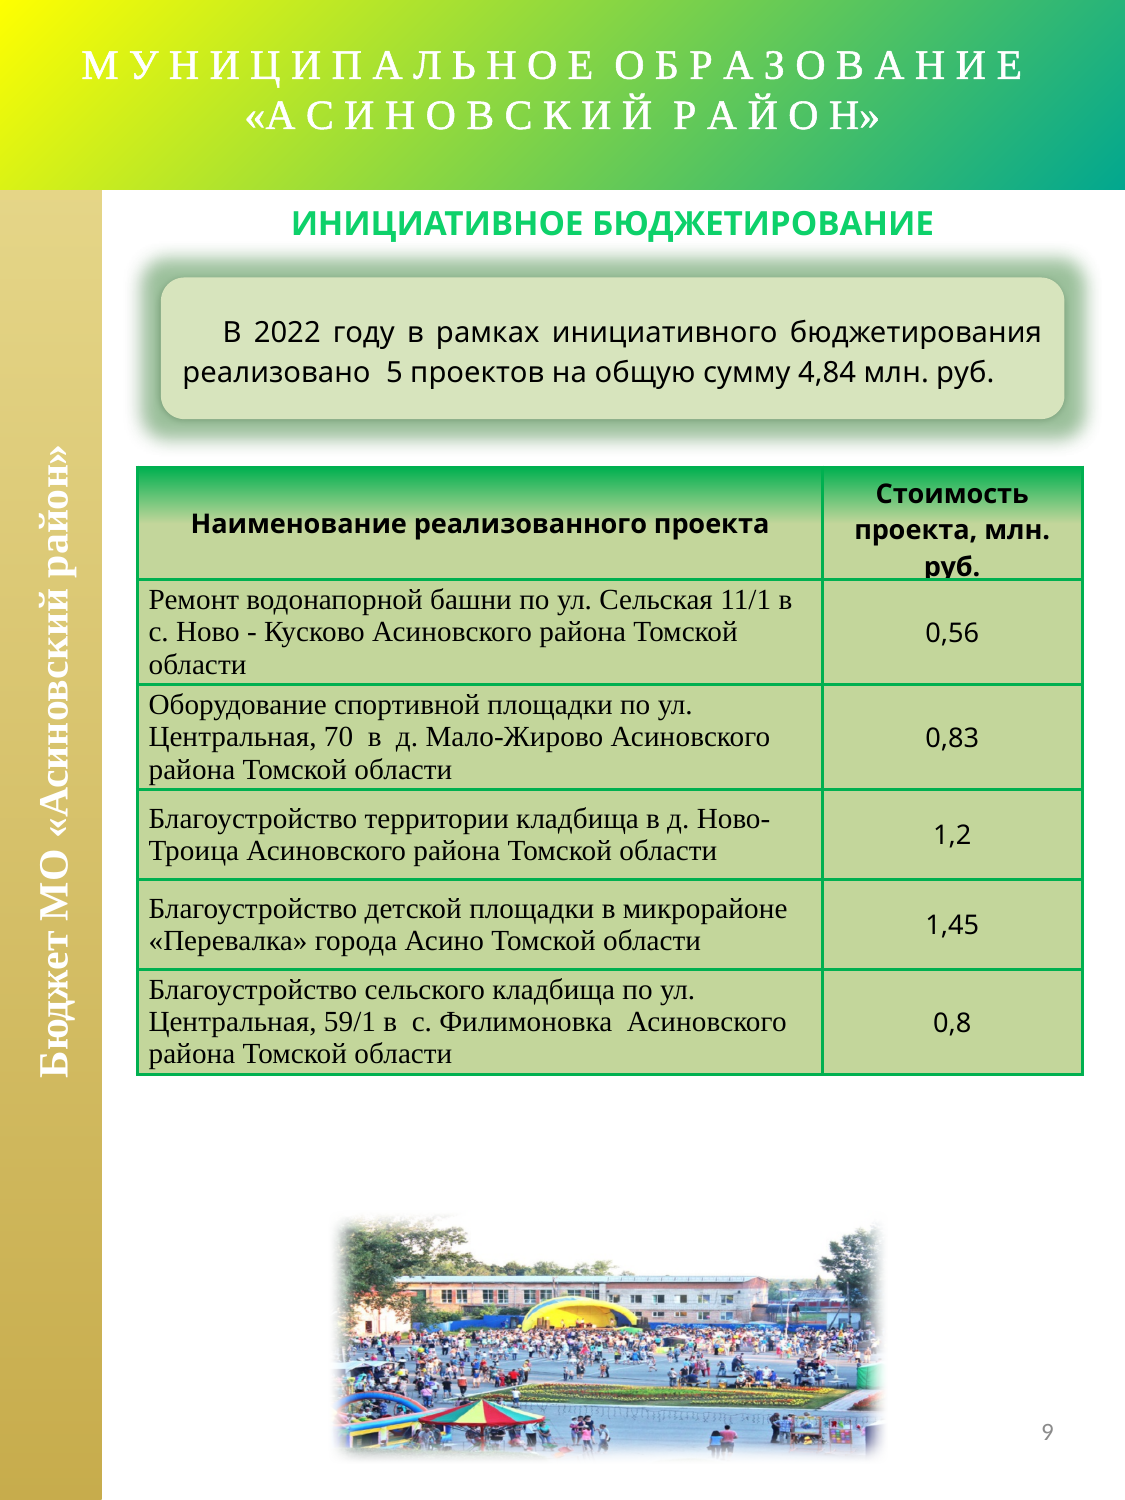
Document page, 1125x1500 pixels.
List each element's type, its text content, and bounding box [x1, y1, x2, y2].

table_cell 1,45 [824, 881, 1081, 968]
text_box ИНИЦИАТИВНОЕ БЮДЖЕТИРОВАНИЕ [160, 194, 1065, 250]
table_cell Оборудование спортивной площадки по ул. Центральная, 70 в д. Мало-Жирово Асиновского района Томской области [139, 686, 821, 788]
slide_number 9 [891, 1390, 1069, 1471]
title М У Н И Ц И П А Л Ь Н О Е О Б Р А З О В А Н И Е «А С И Н О В С К И Й Р А Й О Н» [0, 0, 1125, 190]
table_header Стоимость проекта, млн. руб. [824, 468, 1081, 578]
table_cell Благоустройство детской площадки в микрорайоне «Перевалка» города Асино Томской области [139, 881, 821, 968]
table_cell Ремонт водонапорной башни по ул. Сельская 11/1 в с. Ново - Кусково Асиновского района Томской области [139, 581, 821, 683]
table_cell Благоустройство территории кладбища в д. Ново-Троица Асиновского района Томской области [139, 791, 821, 878]
text_box В 2022 году в рамках инициативного бюджетирования реализовано 5 проектов на общую сумму 4,84 млн. руб. [160, 276, 1066, 420]
table_cell 1,2 [824, 791, 1081, 878]
table_cell Благоустройство сельского кладбища по ул. Центральная, 59/1 в с. Филимоновка Асиновского района Томской области [139, 971, 821, 1073]
table_cell 0,83 [824, 686, 1081, 788]
table_cell 0,8 [824, 971, 1081, 1073]
picture [328, 1210, 888, 1465]
table_header Наименование реализованного проекта [139, 468, 821, 578]
text_box Бюджет МО «Асиновский район» [0, 190, 102, 1500]
table_cell 0,56 [824, 581, 1081, 683]
